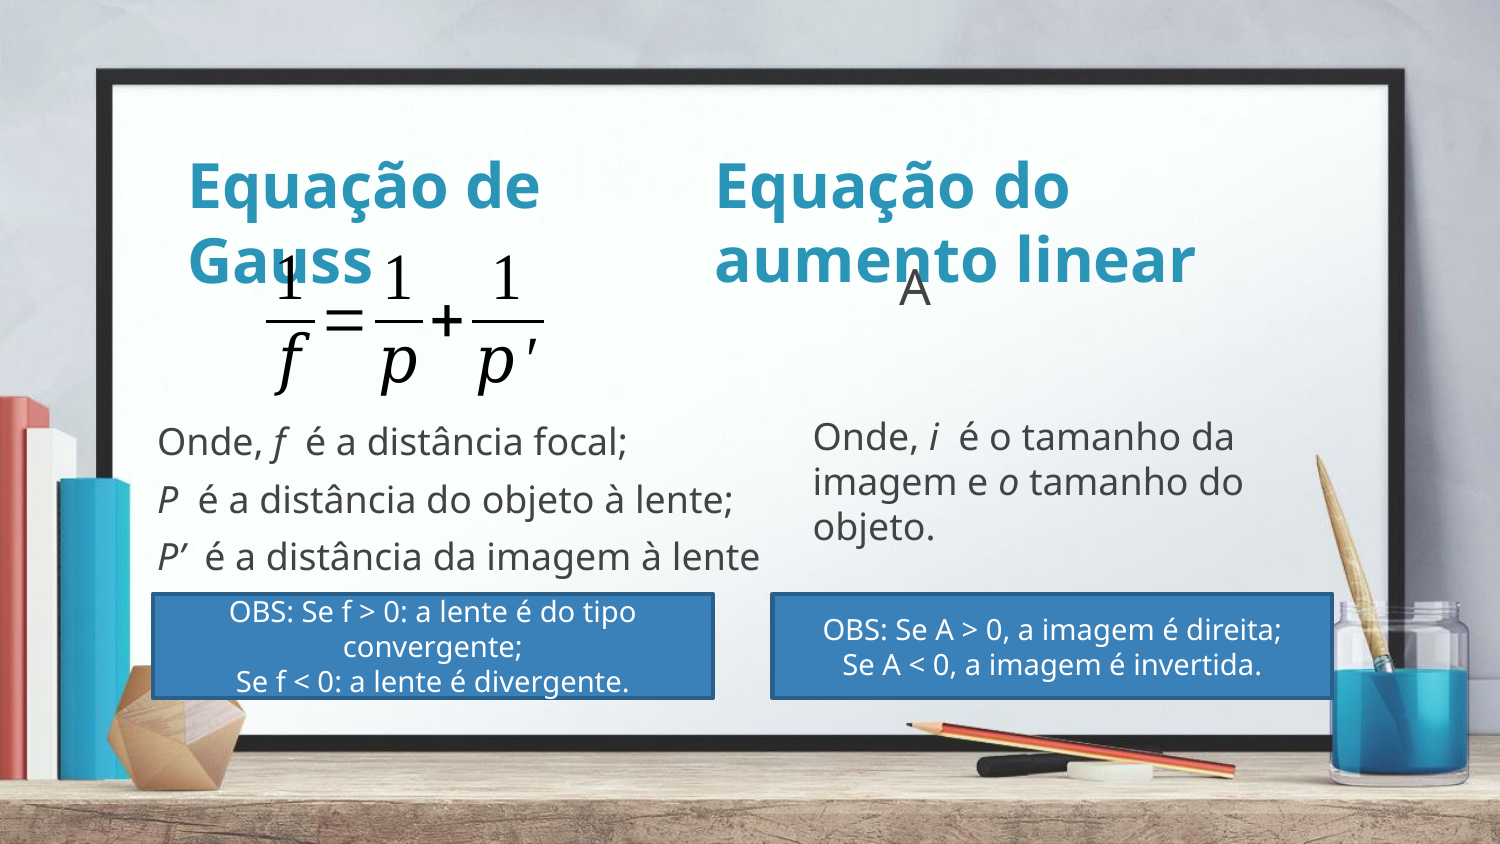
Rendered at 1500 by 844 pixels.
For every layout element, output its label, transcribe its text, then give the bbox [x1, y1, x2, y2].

text_box OBS: Se f > 0: a lente é do tipo convergente; Se f < 0: a lente é divergente. [151, 592, 715, 700]
text_box Onde, f é a distância focal; P é a distância do objeto à lente; P’ é a distância da imagem à lente [142, 403, 797, 642]
text_box Onde, i é o tamanho da imagem e o tamanho do objeto. [797, 397, 1308, 592]
text_box OBS: Se A > 0, a imagem é direita; Se A < 0, a imagem é invertida. [770, 592, 1334, 700]
text_box Equação do aumento linear [699, 130, 1353, 263]
picture [0, 0, 1500, 844]
title Equação de Gauss [172, 130, 637, 212]
